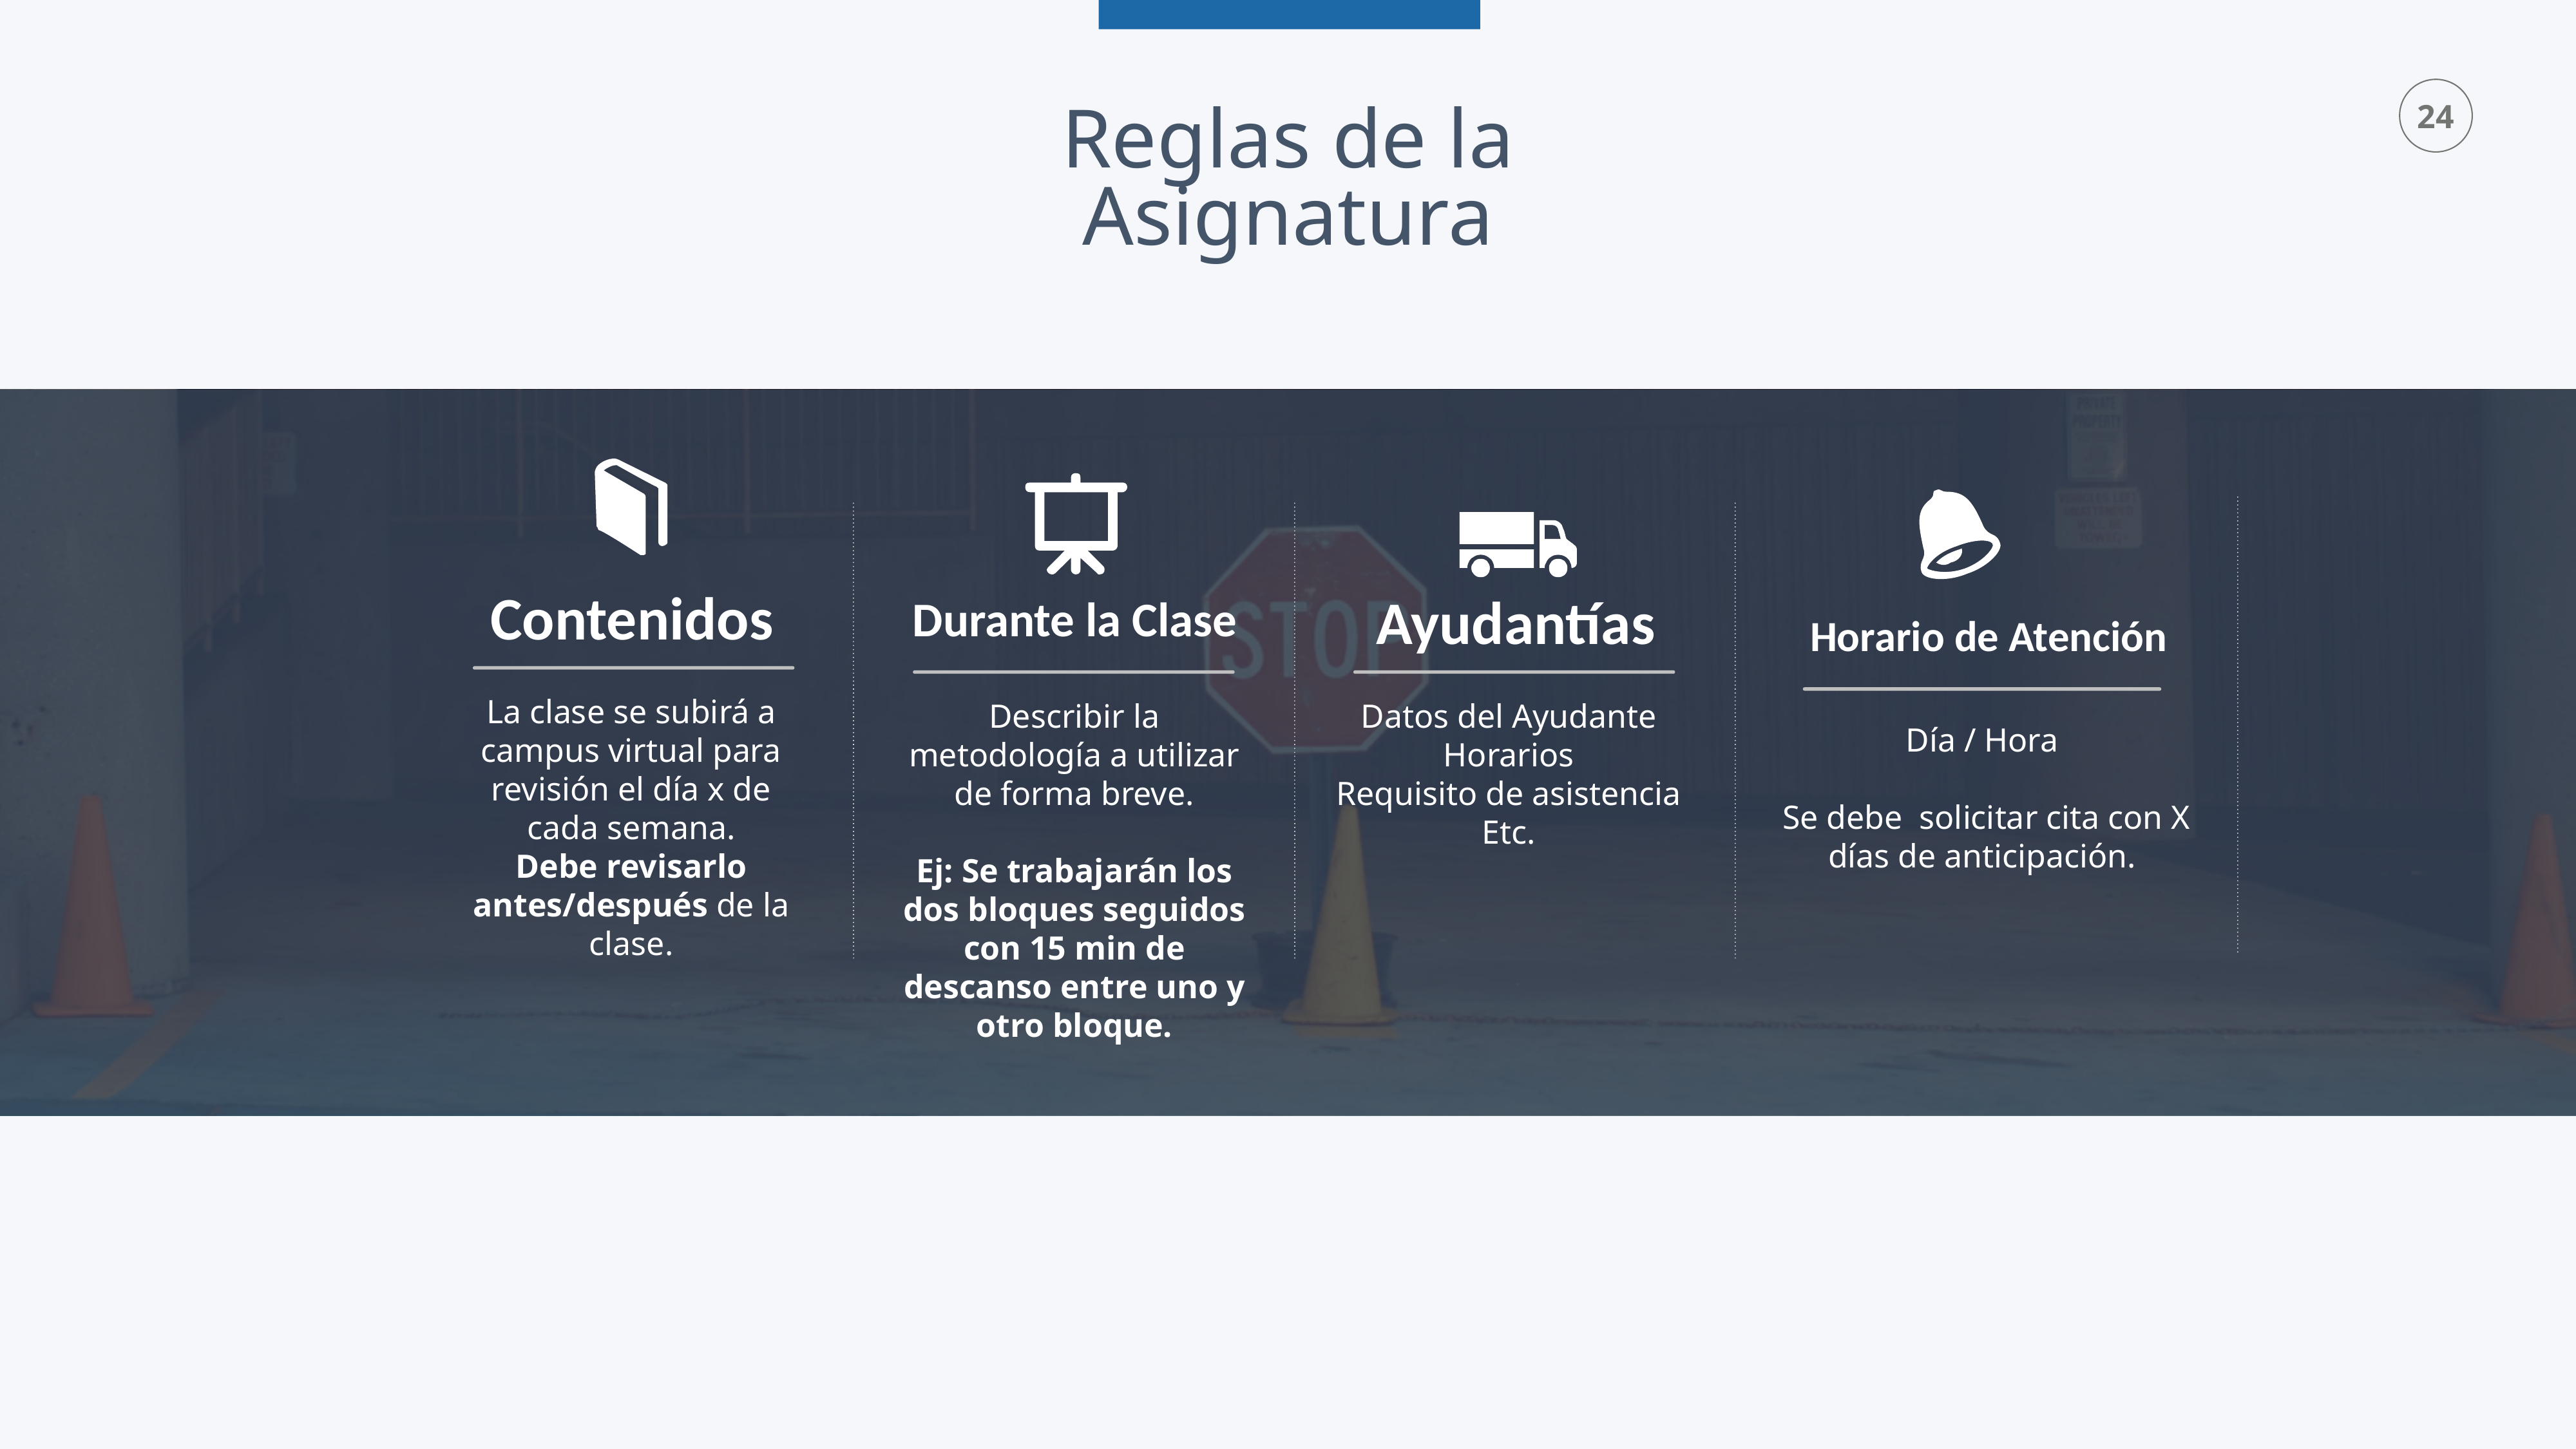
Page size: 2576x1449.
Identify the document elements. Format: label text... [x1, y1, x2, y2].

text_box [443, 574, 820, 970]
text_box Reglas de la Asignatura [835, 100, 1741, 265]
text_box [1755, 603, 2223, 920]
picture [0, 389, 2576, 1116]
